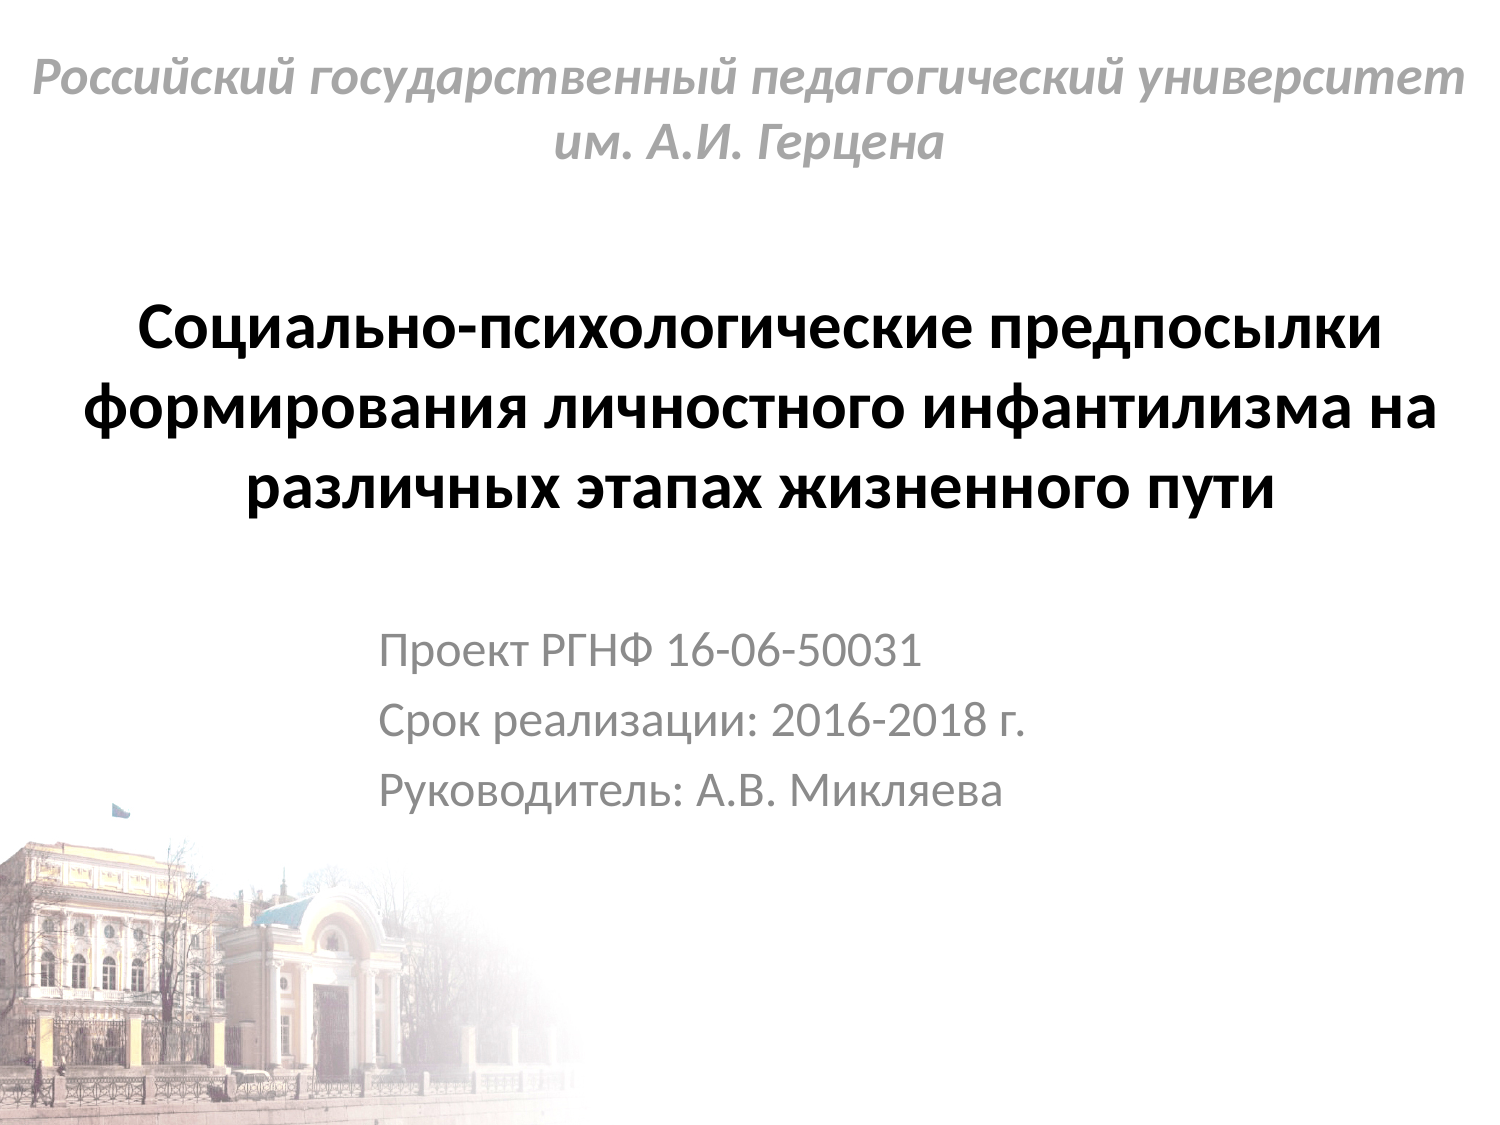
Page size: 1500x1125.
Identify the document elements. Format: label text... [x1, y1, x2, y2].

title Социально-психологические предпосылки формирования личностного инфантилизма на различных этапах жизненного пути [58, 281, 1465, 523]
picture [0, 632, 657, 1125]
text_box Российский государственный педагогический университет им. А.И. Герцена [0, 23, 1500, 188]
subtitle Проект РГНФ 16-06-50031 Срок реализации: 2016-2018 г. Руководитель: А.В. Микляева [363, 609, 1414, 897]
